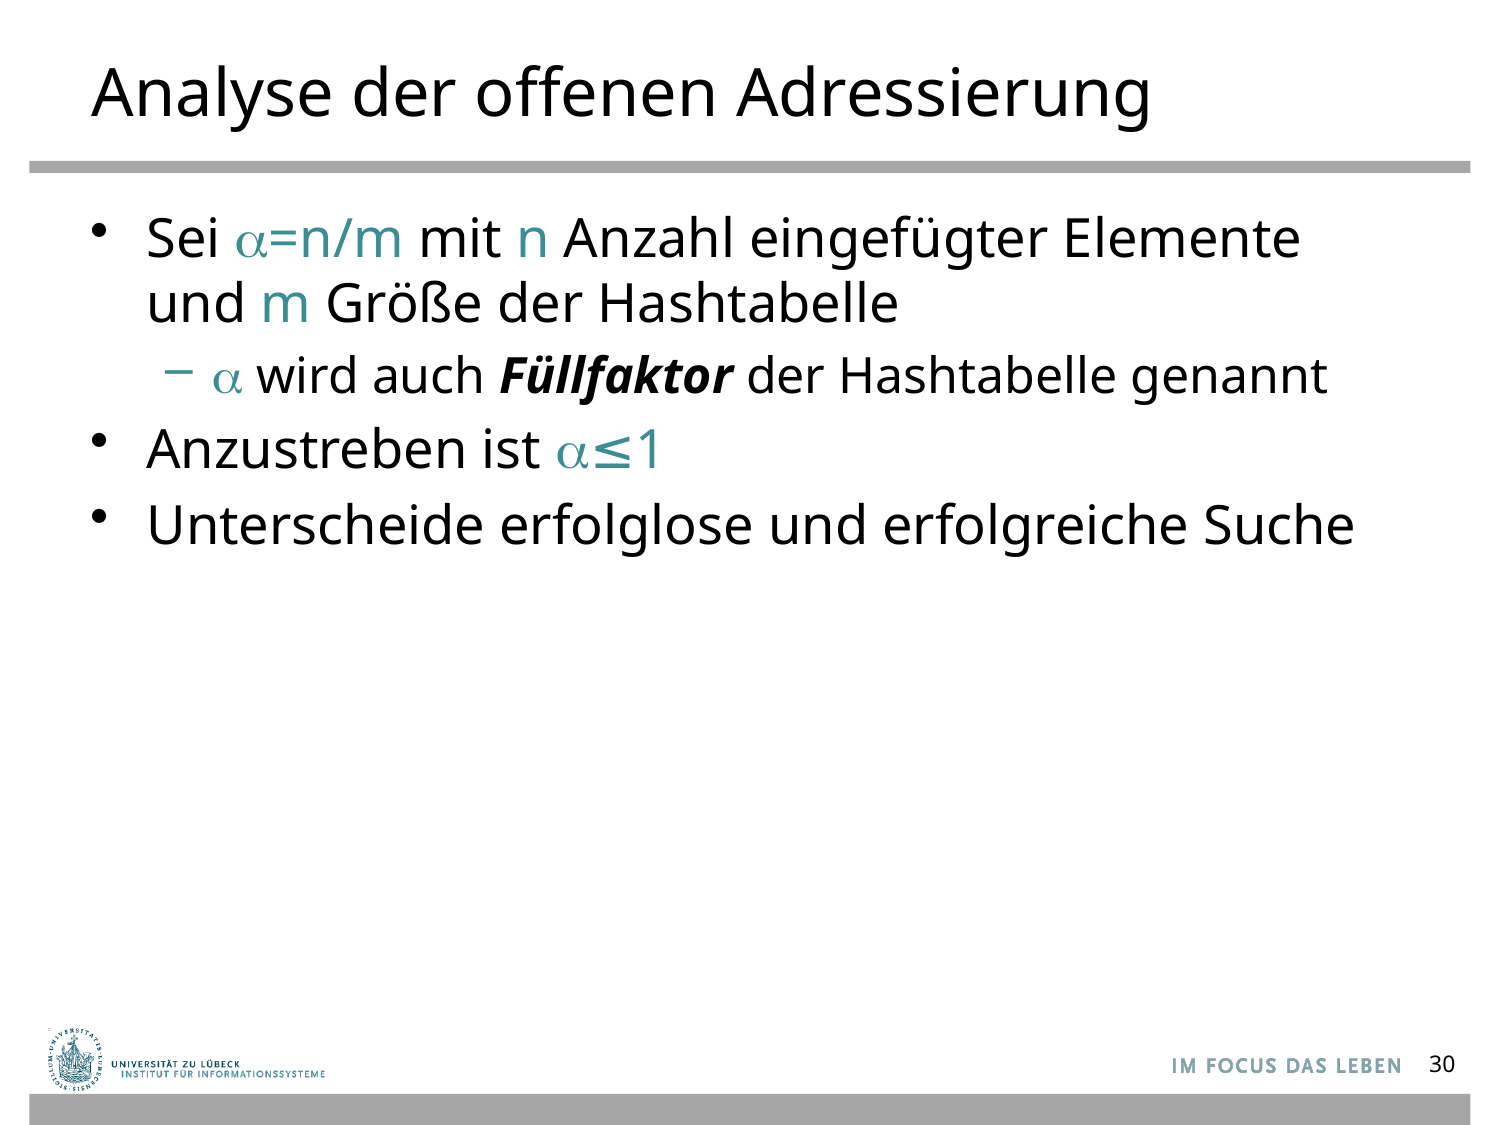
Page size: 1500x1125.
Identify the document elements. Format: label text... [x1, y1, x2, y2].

picture [1173, 1058, 1305, 1073]
slide_number 30 [1305, 1050, 1471, 1083]
title Analyse der offenen Adressierung [76, 42, 1427, 126]
list Sei a=n/m mit n Anzahl eingefügter Elemente und m Größe der Hashtabelle a wird auch Füllfaktor der Hashtabelle genannt Anzustreben ist a≤1 Unterscheide erfolglose und erfolgreiche Suche [75, 196, 1425, 1012]
